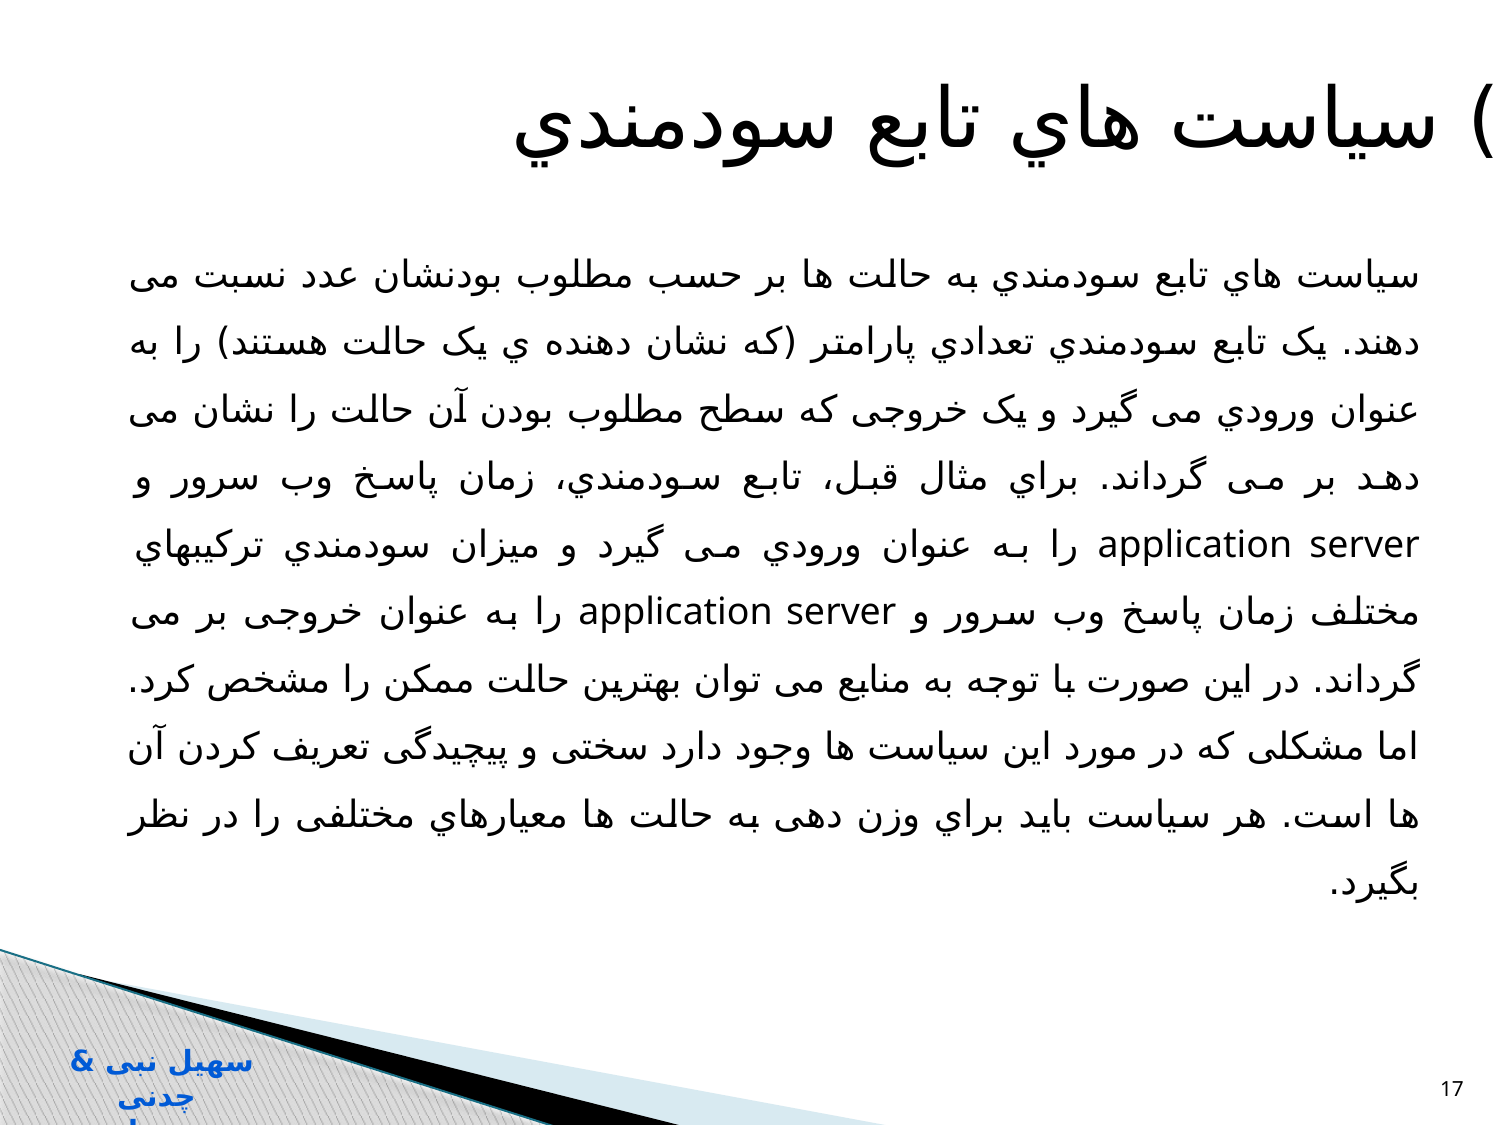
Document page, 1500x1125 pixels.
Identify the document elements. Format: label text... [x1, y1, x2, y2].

text_box سهیل نبی & چدنی سیستم های خود تطبیق [11, 1034, 302, 1125]
text_box 3) سیاست هاي تابع سودمندي [496, 56, 1500, 172]
slide_number 17 [1418, 1051, 1479, 1112]
text_box سیاست هاي تابع سودمندي به حالت ها بر حسب مطلوب بودنشان عدد نسبت می دهند. یک تابع سودمندي تعدادي پارامتر (که نشان دهنده ي یک حالت هستند) را به عنوان ورودي می گیرد و یک خروجی که سطح مطلوب بودن آن حالت را نشان می دهد بر می گرداند. براي مثال قبل، تابع سودمندي، زمان پاسخ وب سرور و application server را به عنوان ورودي می گیرد و میزان سودمندي ترکیبهاي مختلف زمان پاسخ وب سرور و application server را به عنوان خروجی بر می گرداند. در این صورت با توجه به منابع می توان بهترین حالت ممکن را مشخص کرد. اما مشکلی که در مورد این سیاست ها وجود دارد سختی و پیچیدگی تعریف کردن آن ها است. هر سیاست باید براي وزن دهی به حالت ها معیارهاي مختلفی را در نظر بگیرد. [112, 219, 1435, 910]
